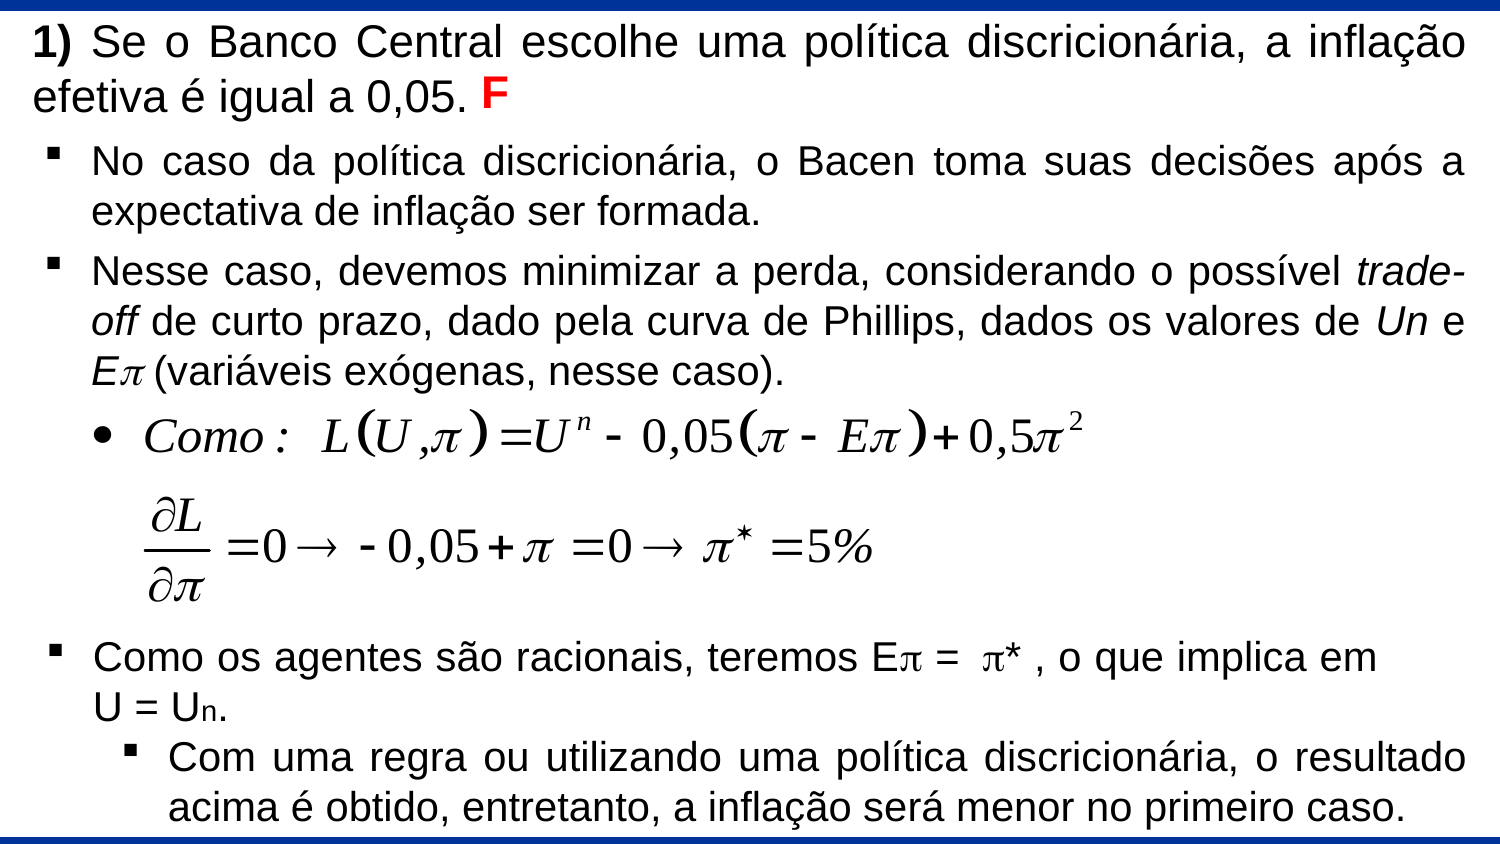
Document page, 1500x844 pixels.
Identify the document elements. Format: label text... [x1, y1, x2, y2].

text_box No caso da política discricionária, o Bacen toma suas decisões após a expectativa de inflação ser formada. Nesse caso, devemos minimizar a perda, considerando o possível trade-off de curto prazo, dado pela curva de Phillips, dados os valores de Un e Ep (variáveis exógenas, nesse caso). [29, 126, 1481, 402]
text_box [88, 398, 1093, 613]
text_box Como os agentes são racionais, teremos Ep = p* , o que implica em U = Un. Com uma regra ou utilizando uma política discricionária, o resultado acima é obtido, entretanto, a inflação será menor no primeiro caso. [31, 622, 1483, 838]
text_box 1) Se o Banco Central escolhe uma política discricionária, a inflação efetiva é igual a 0,05. [17, 0, 1483, 184]
text_box F [466, 55, 538, 126]
